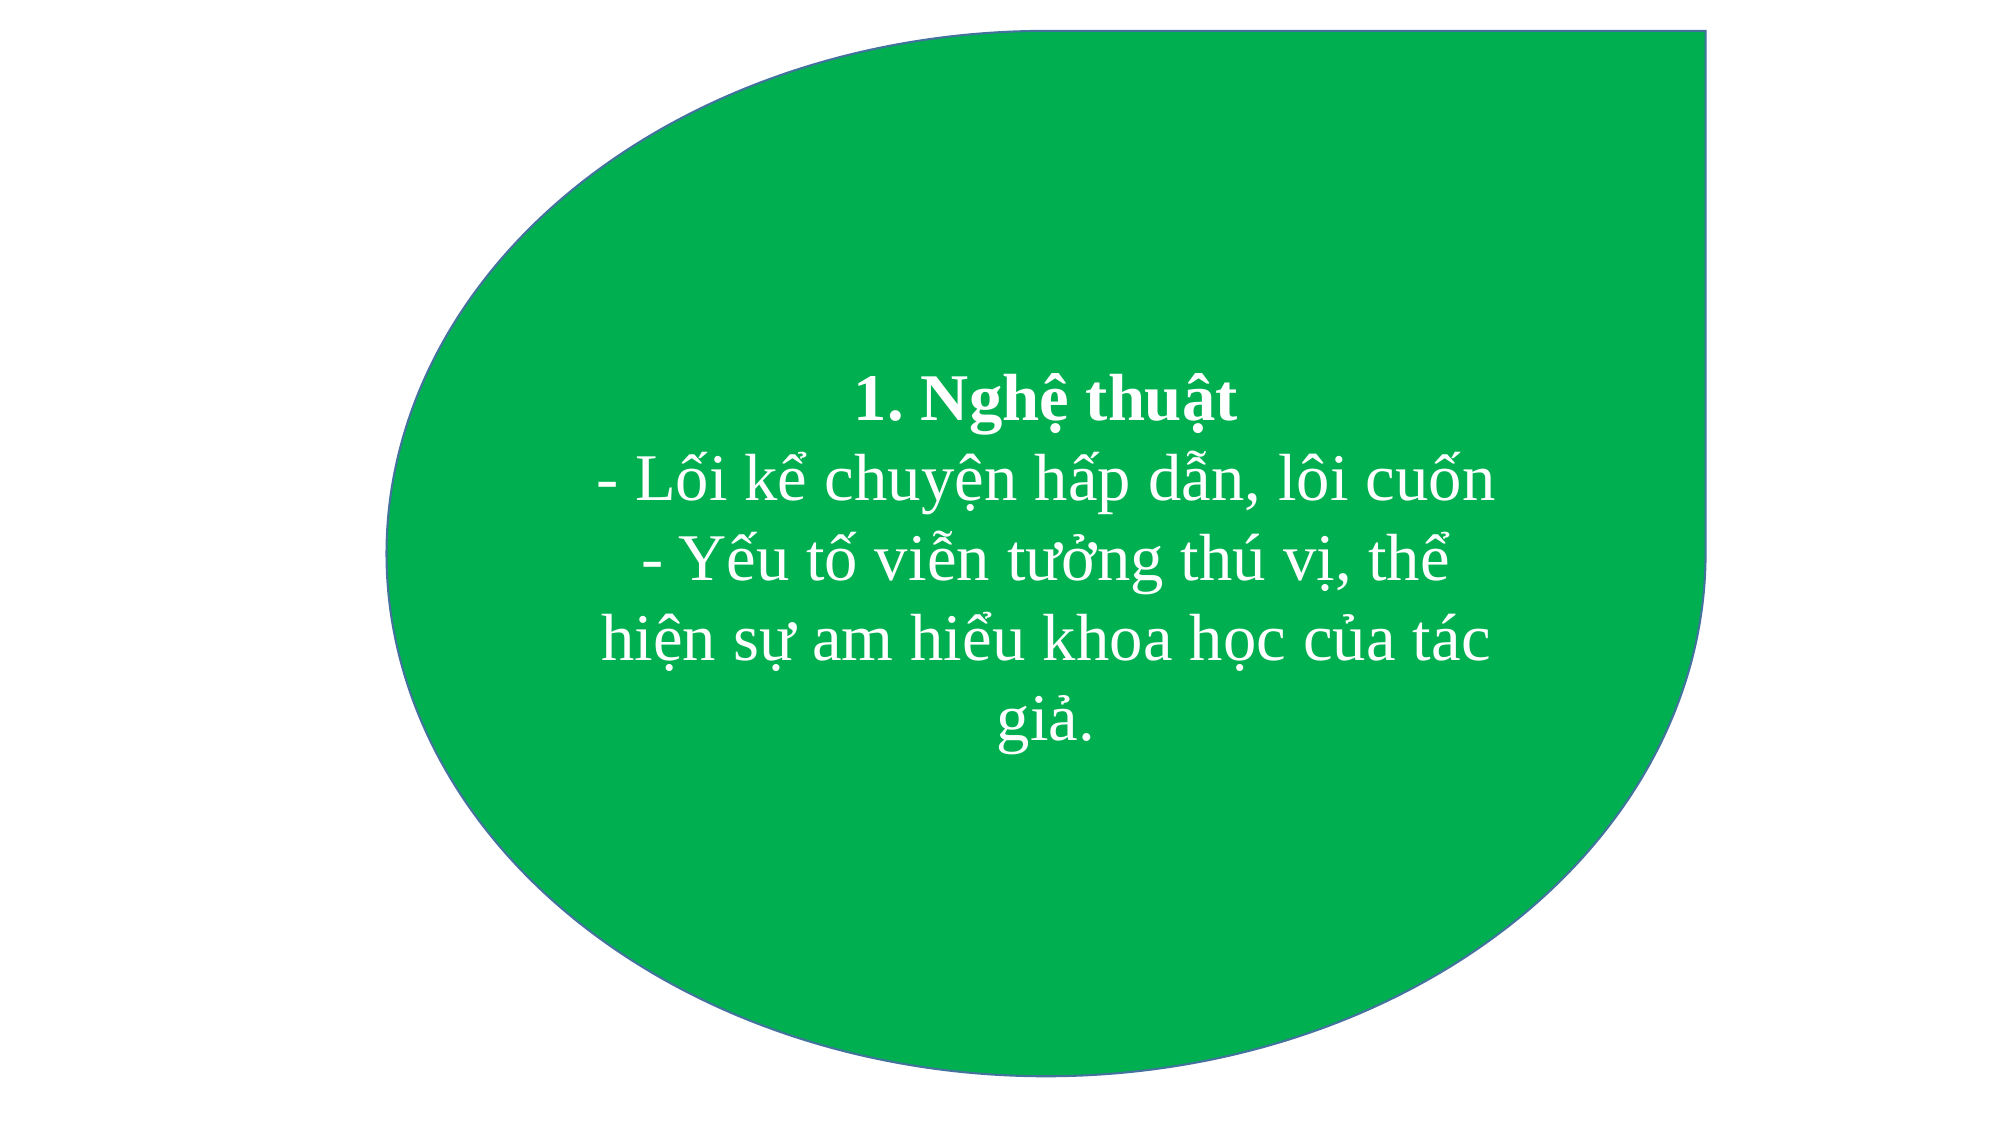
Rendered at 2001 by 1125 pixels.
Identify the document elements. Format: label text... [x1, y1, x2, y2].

text_box 1. Nghệ thuật - Lối kể chuyện hấp dẫn, lôi cuốn - Yếu tố viễn tưởng thú vị, thể hiện sự am hiểu khoa học của tác giả. [385, 29, 1707, 1078]
